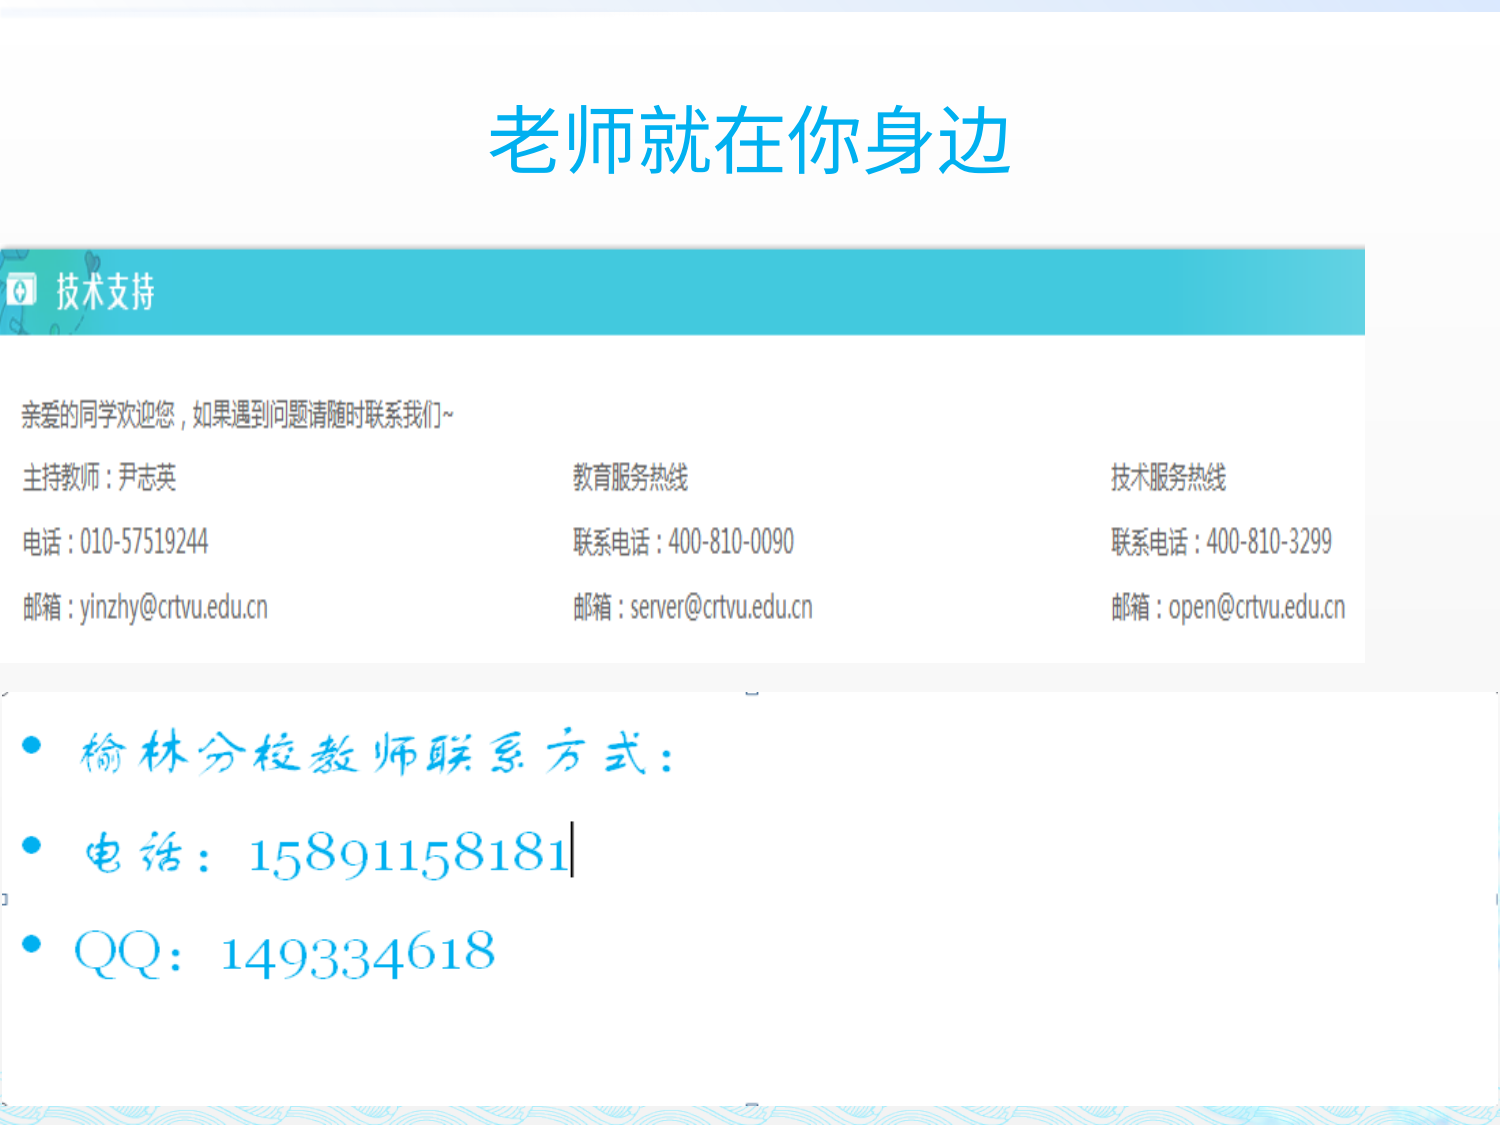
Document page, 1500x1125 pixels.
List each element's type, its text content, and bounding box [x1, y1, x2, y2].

picture [0, 242, 1365, 663]
title 老师就在你身边 [75, 45, 1425, 233]
picture [1, 691, 1498, 1107]
